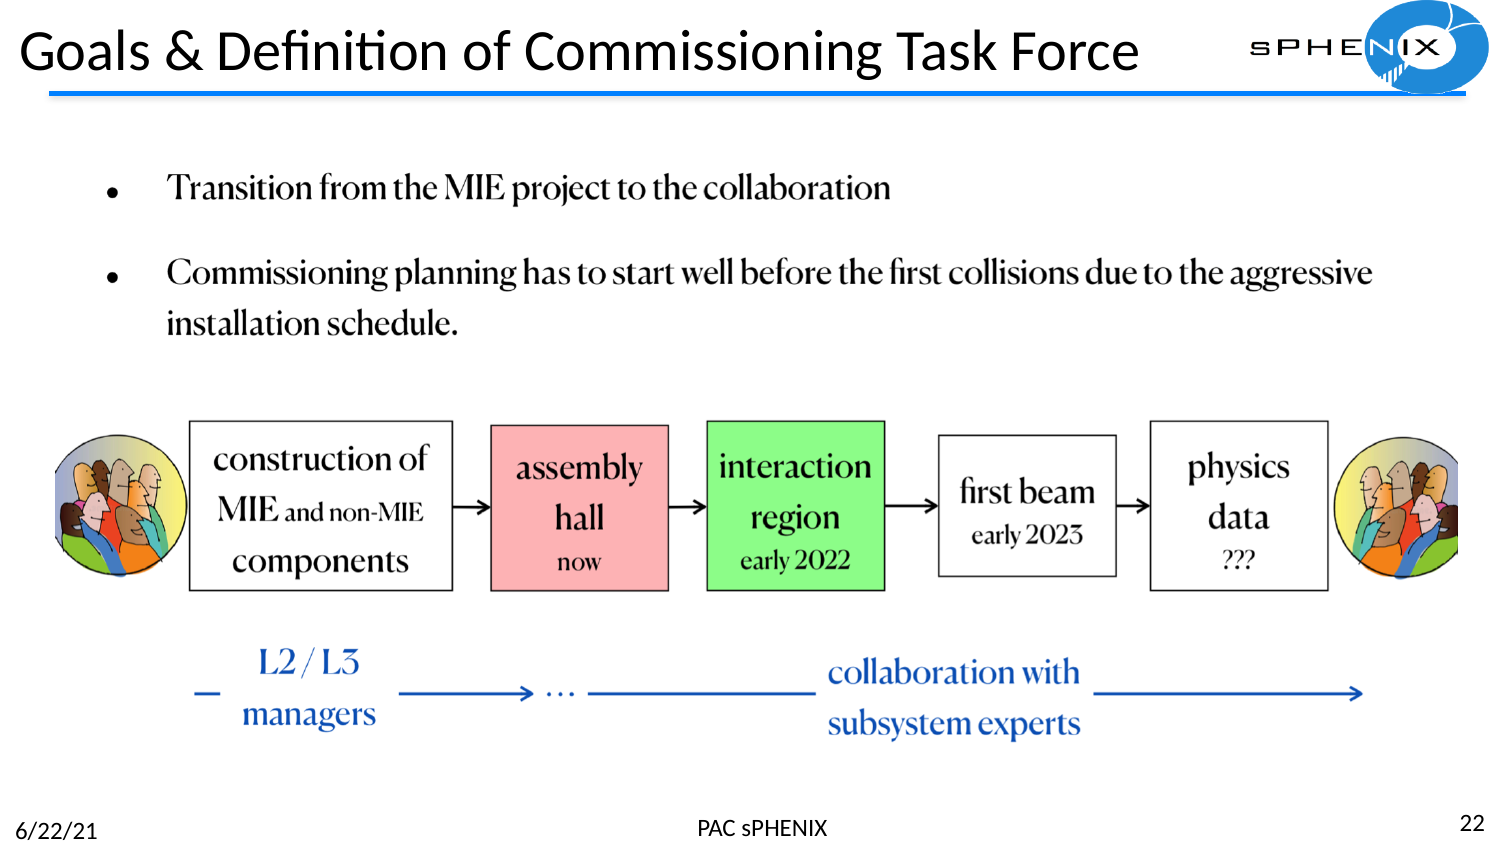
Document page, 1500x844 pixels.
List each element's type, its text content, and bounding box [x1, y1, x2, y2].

footer PAC sPHENIX [525, 808, 1000, 844]
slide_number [0, 815, 350, 844]
title Goals & Definition of Commissioning Task Force [4, 2, 1355, 92]
picture [32, 0, 1489, 760]
slide_number 22 [1412, 798, 1500, 844]
